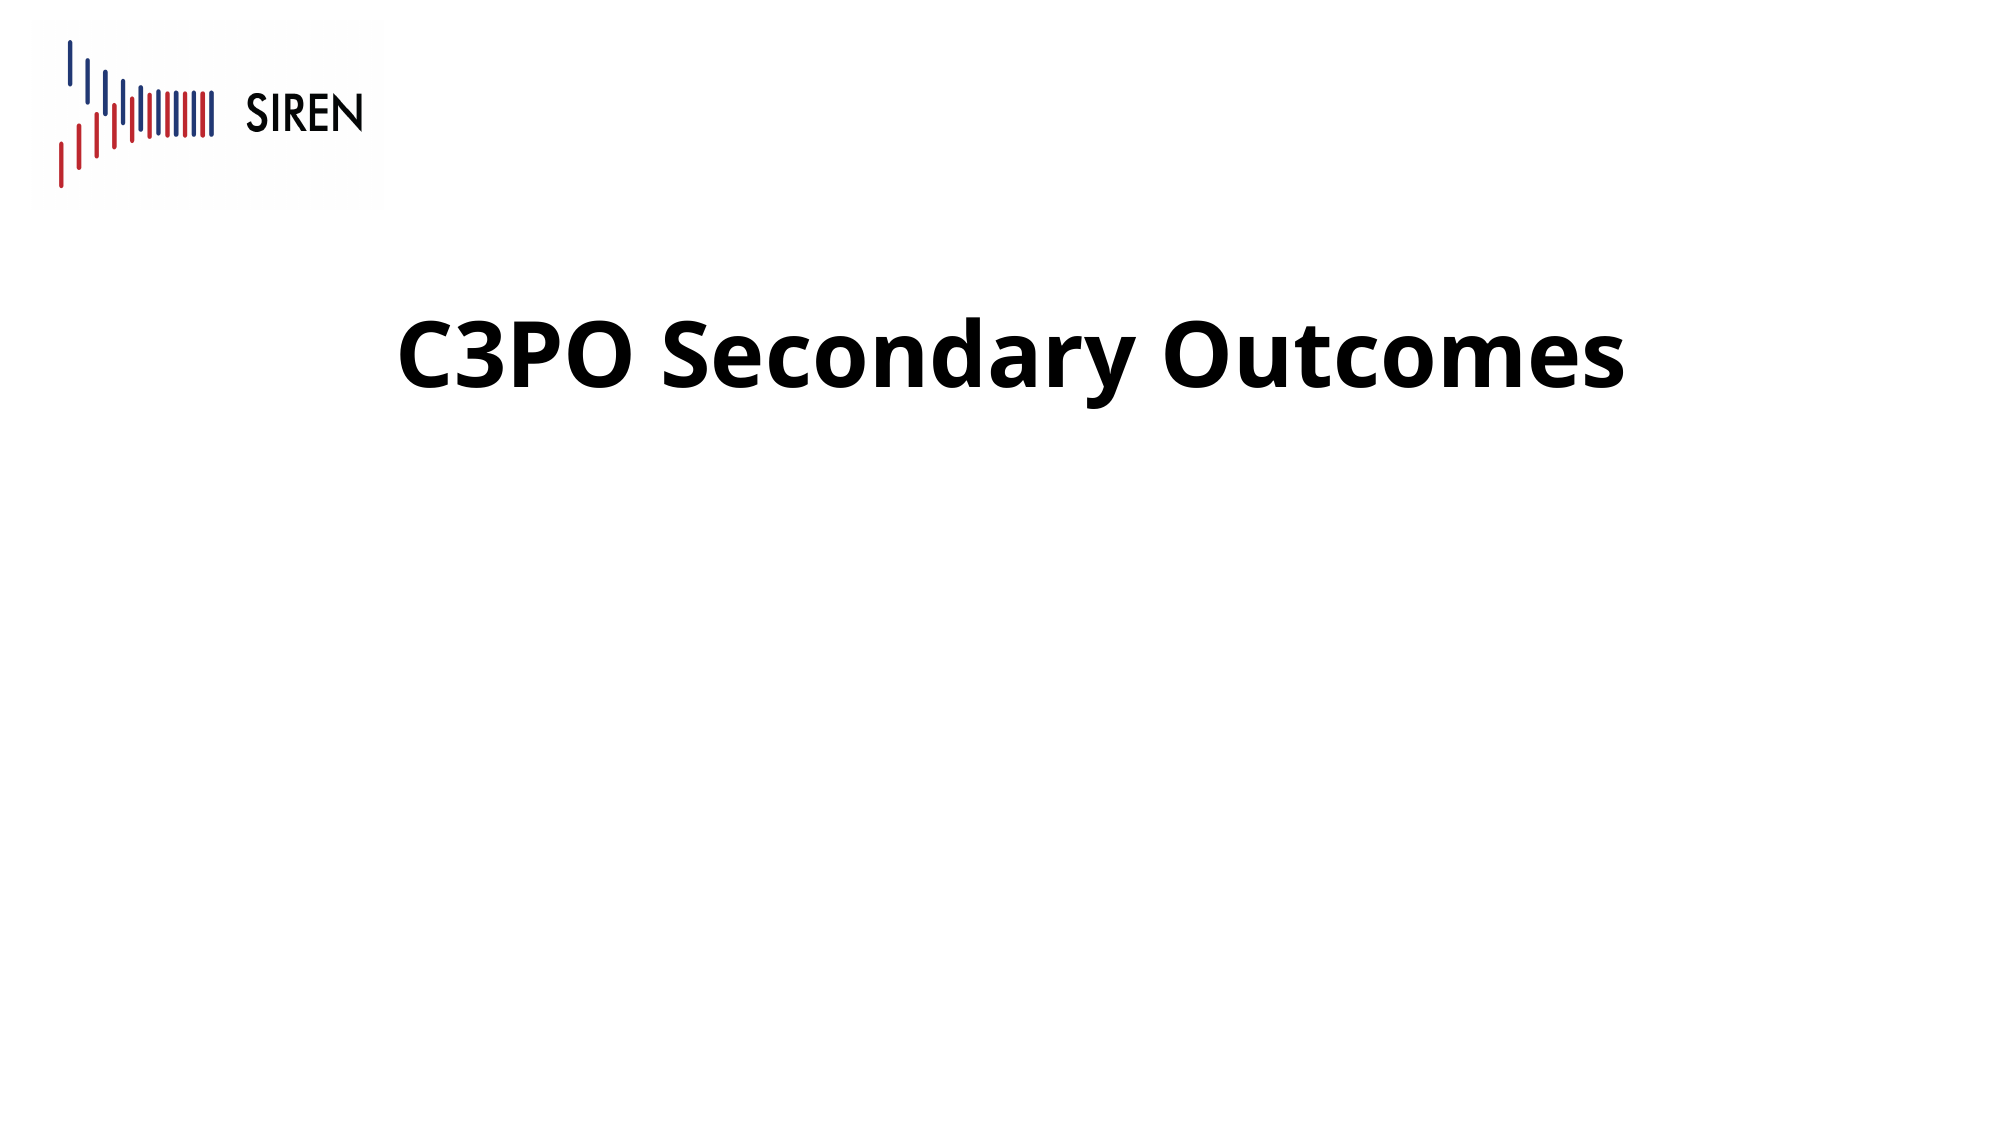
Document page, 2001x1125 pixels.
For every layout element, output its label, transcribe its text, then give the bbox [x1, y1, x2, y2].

picture [31, 20, 384, 210]
title C3PO Secondary Outcomes [249, 241, 1750, 415]
